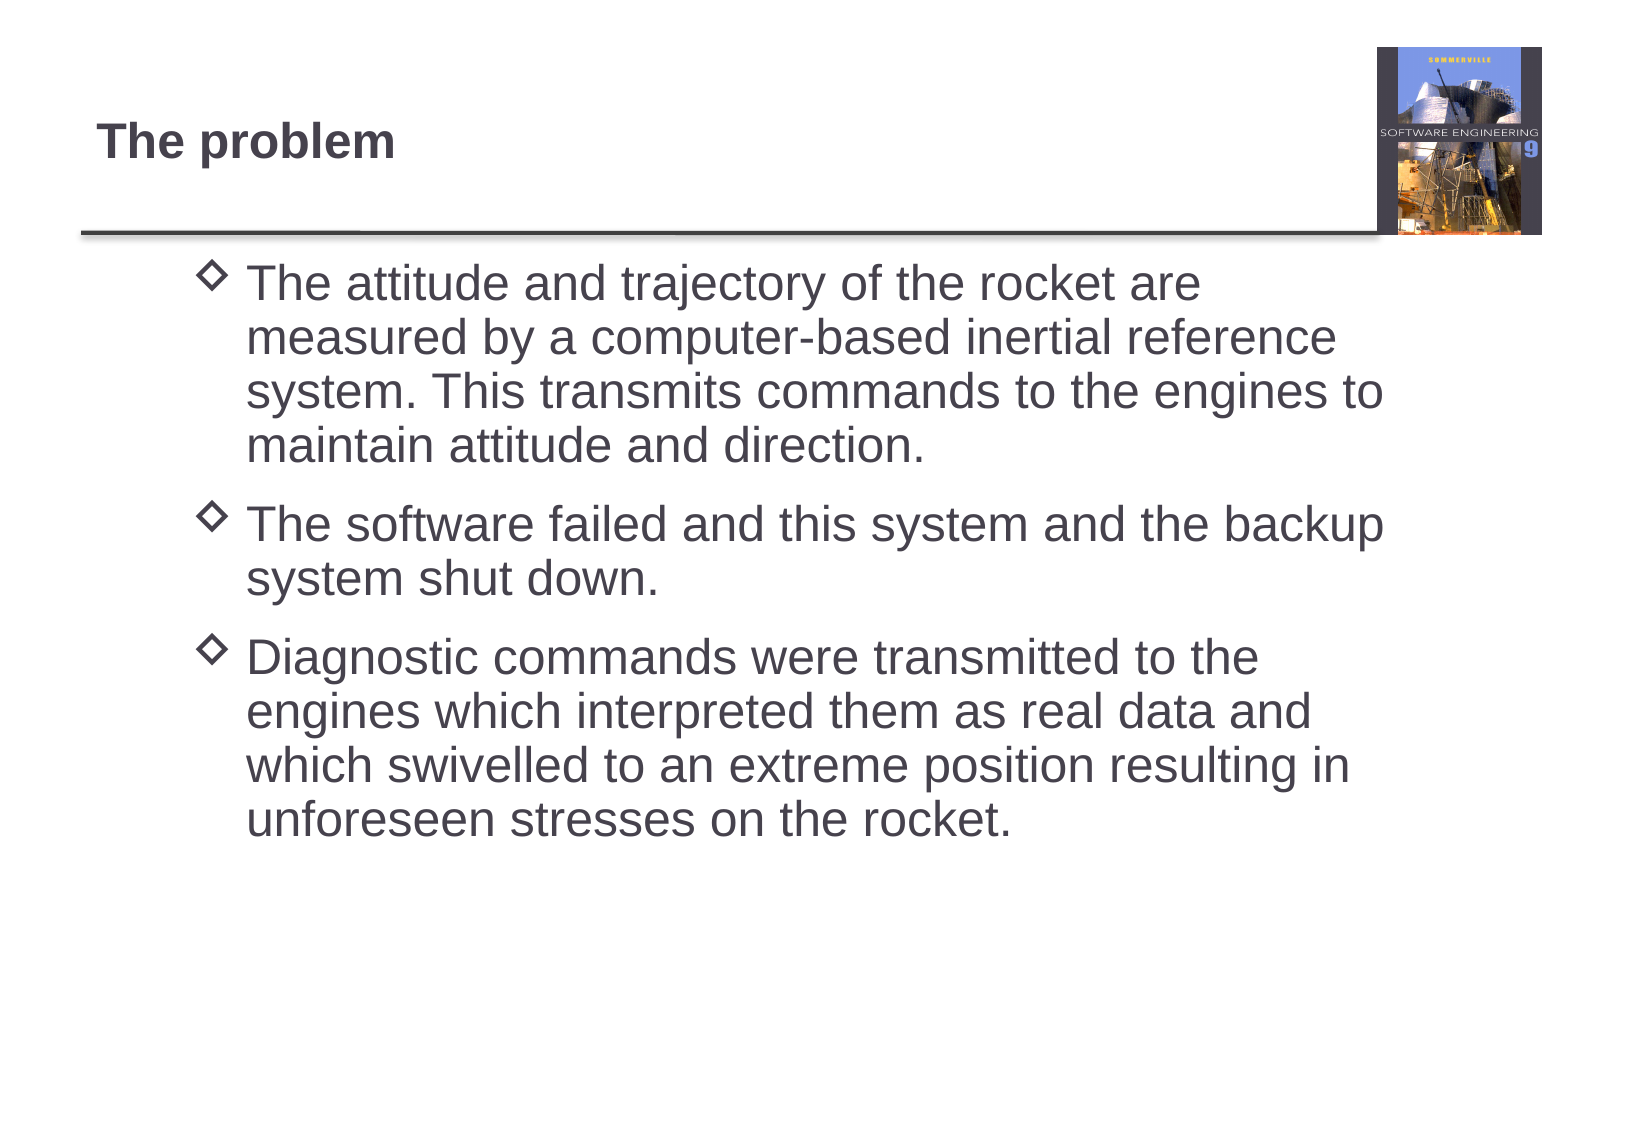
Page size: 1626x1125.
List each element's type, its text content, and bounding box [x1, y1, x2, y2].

title The problem [80, 44, 1378, 233]
picture [1378, 47, 1542, 235]
list The attitude and trajectory of the rocket are measured by a computer-based inertial reference system. This transmits commands to the engines to maintain attitude and direction. The software failed and this system and the backup system shut down. Diagnostic commands were transmitted to the engines which interpreted them as real data and which swivelled to an extreme position resulting in unforeseen stresses on the rocket. [174, 249, 1446, 871]
